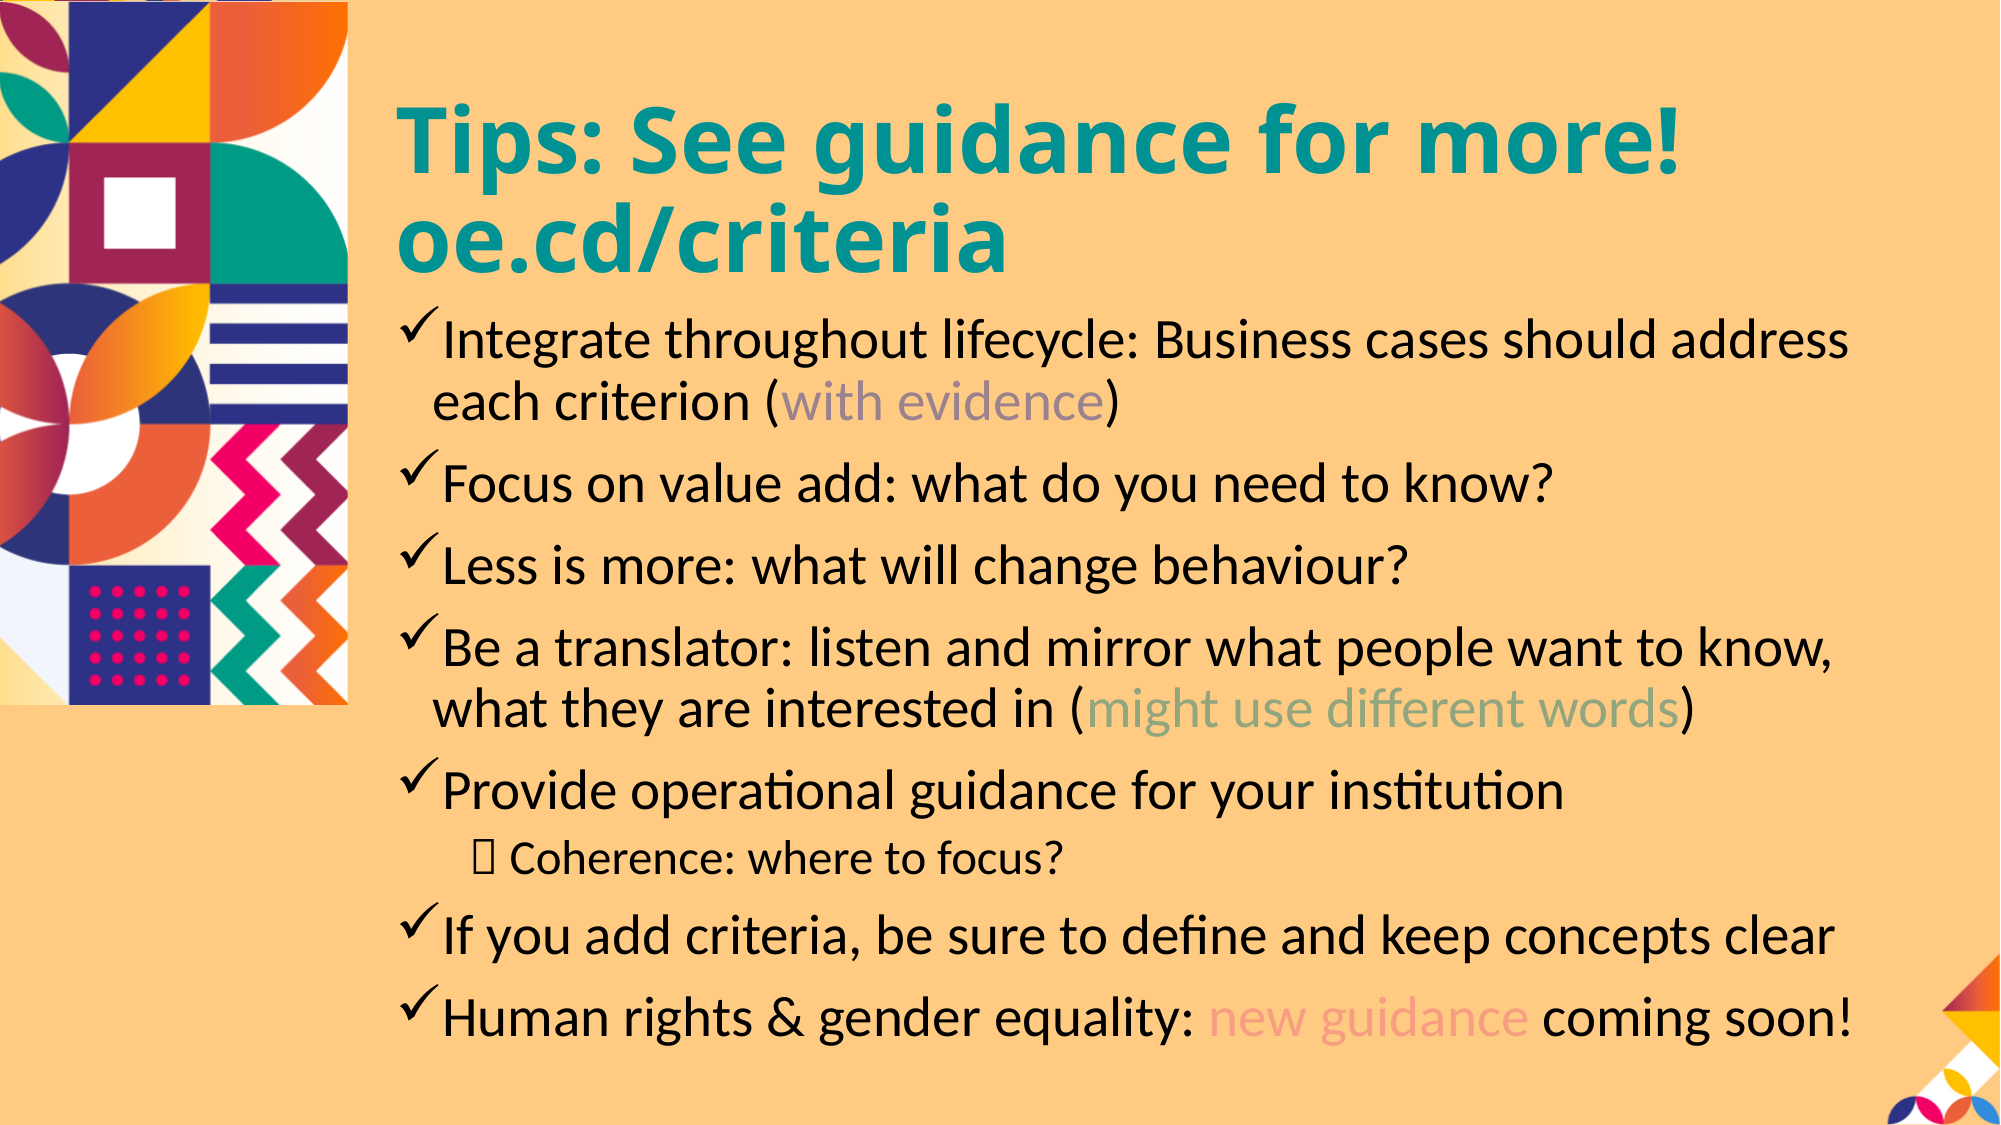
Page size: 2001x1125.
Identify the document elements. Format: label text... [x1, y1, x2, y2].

picture [0, 0, 2000, 1125]
title Tips: See guidance for more! oe.cd/criteria [380, 84, 1863, 301]
list Integrate throughout lifecycle: Business cases should address each criterion (with evidence) Focus on value add: what do you need to know? Less is more: what will change behaviour? Be a translator: listen and mirror what people want to know, what they are interested in (might use different words) Provide operational guidance for your institution  Coherence: where to focus? If you add criteria, be sure to define and keep concepts clear Human rights & gender equality: new guidance coming soon! [380, 301, 1950, 1062]
